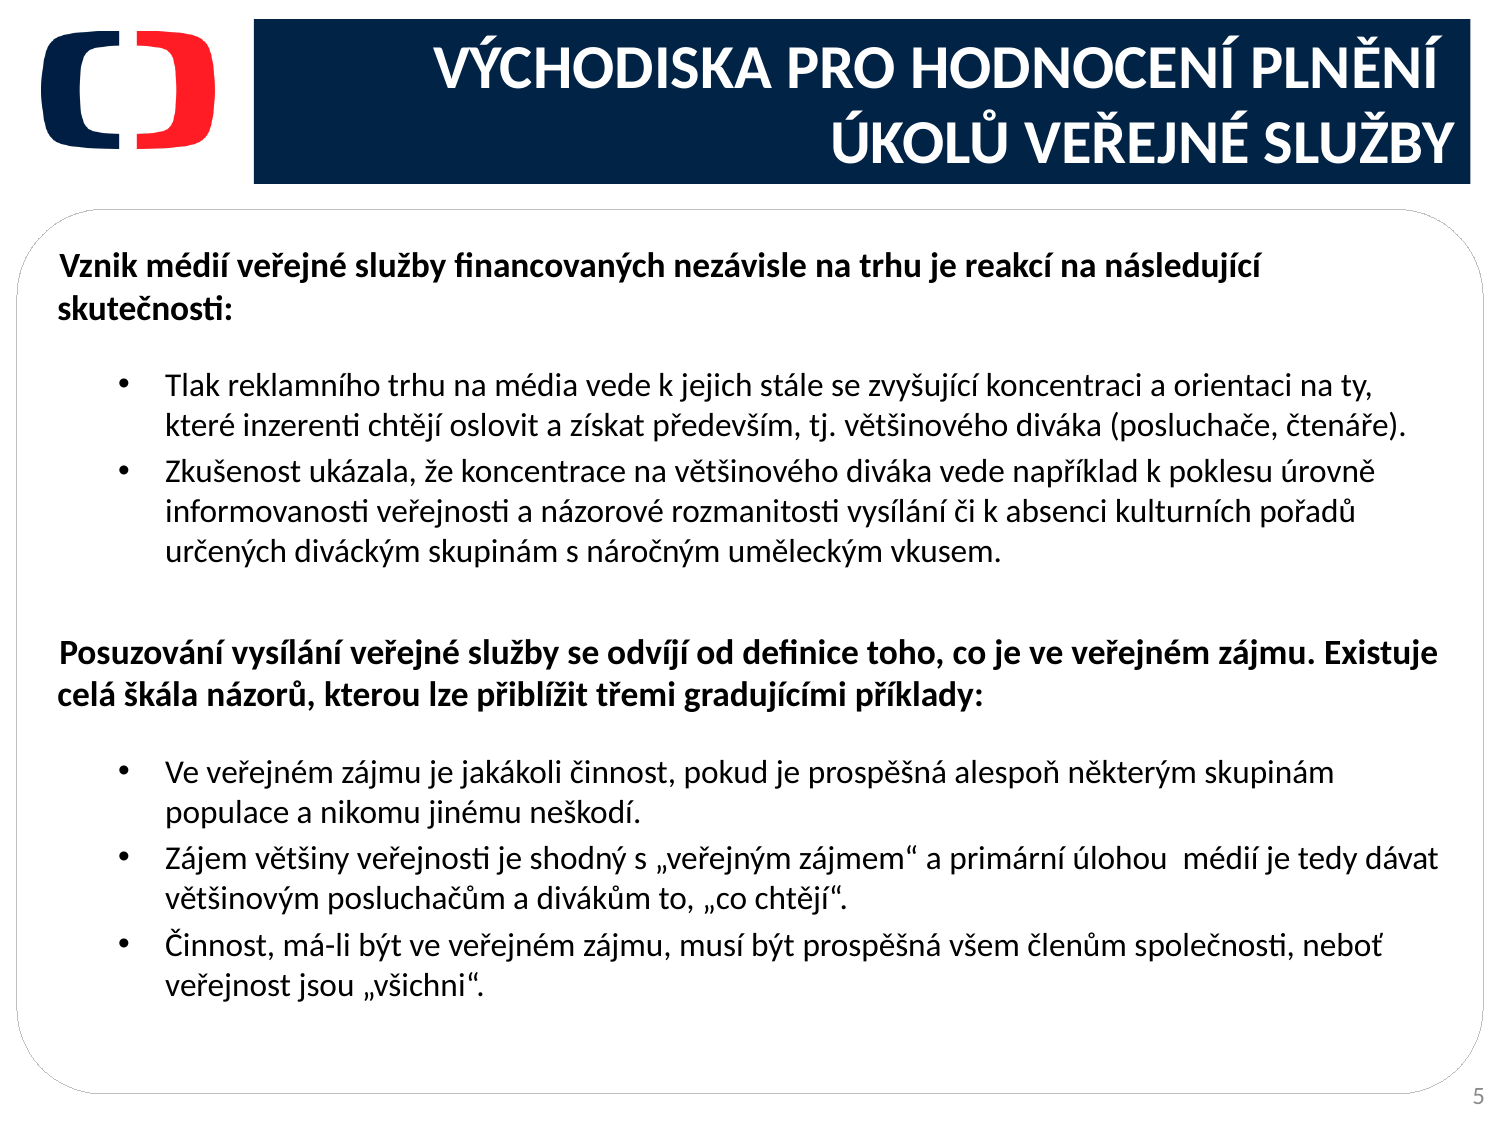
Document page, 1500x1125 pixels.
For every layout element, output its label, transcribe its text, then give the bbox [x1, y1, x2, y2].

text_box Vznik médií veřejné služby financovaných nezávisle na trhu je reakcí na následující skutečnosti: Tlak reklamního trhu na média vede k jejich stále se zvyšující koncentraci a orientaci na ty, které inzerenti chtějí oslovit a získat především, tj. většinového diváka (posluchače, čtenáře). Zkušenost ukázala, že koncentrace na většinového diváka vede například k poklesu úrovně informovanosti veřejnosti a názorové rozmanitosti vysílání či k absenci kulturních pořadů určených diváckým skupinám s náročným uměleckým vkusem. Posuzování vysílání veřejné služby se odvíjí od definice toho, co je ve veřejném zájmu. Existuje celá škála názorů, kterou lze přiblížit třemi gradujícími příklady: Ve veřejném zájmu je jakákoli činnost, pokud je prospěšná alespoň některým skupinám populace a nikomu jinému neškodí. Zájem většiny veřejnosti je shodný s „veřejným zájmem“ a primární úlohou médií je tedy dávat většinovým posluchačům a divákům to, „co chtějí“. Činnost, má-li být ve veřejném zájmu, musí být prospěšná všem členům společnosti, neboť veřejnost jsou „všichni“. [16, 209, 1484, 1094]
text_box VÝCHODISKA PRO HODNOCENÍ PLNĚNÍ ÚKOLŮ VEŘEJNÉ SLUŽBY [253, 19, 1471, 184]
text_box 5 [1149, 1065, 1500, 1125]
picture [40, 30, 219, 149]
